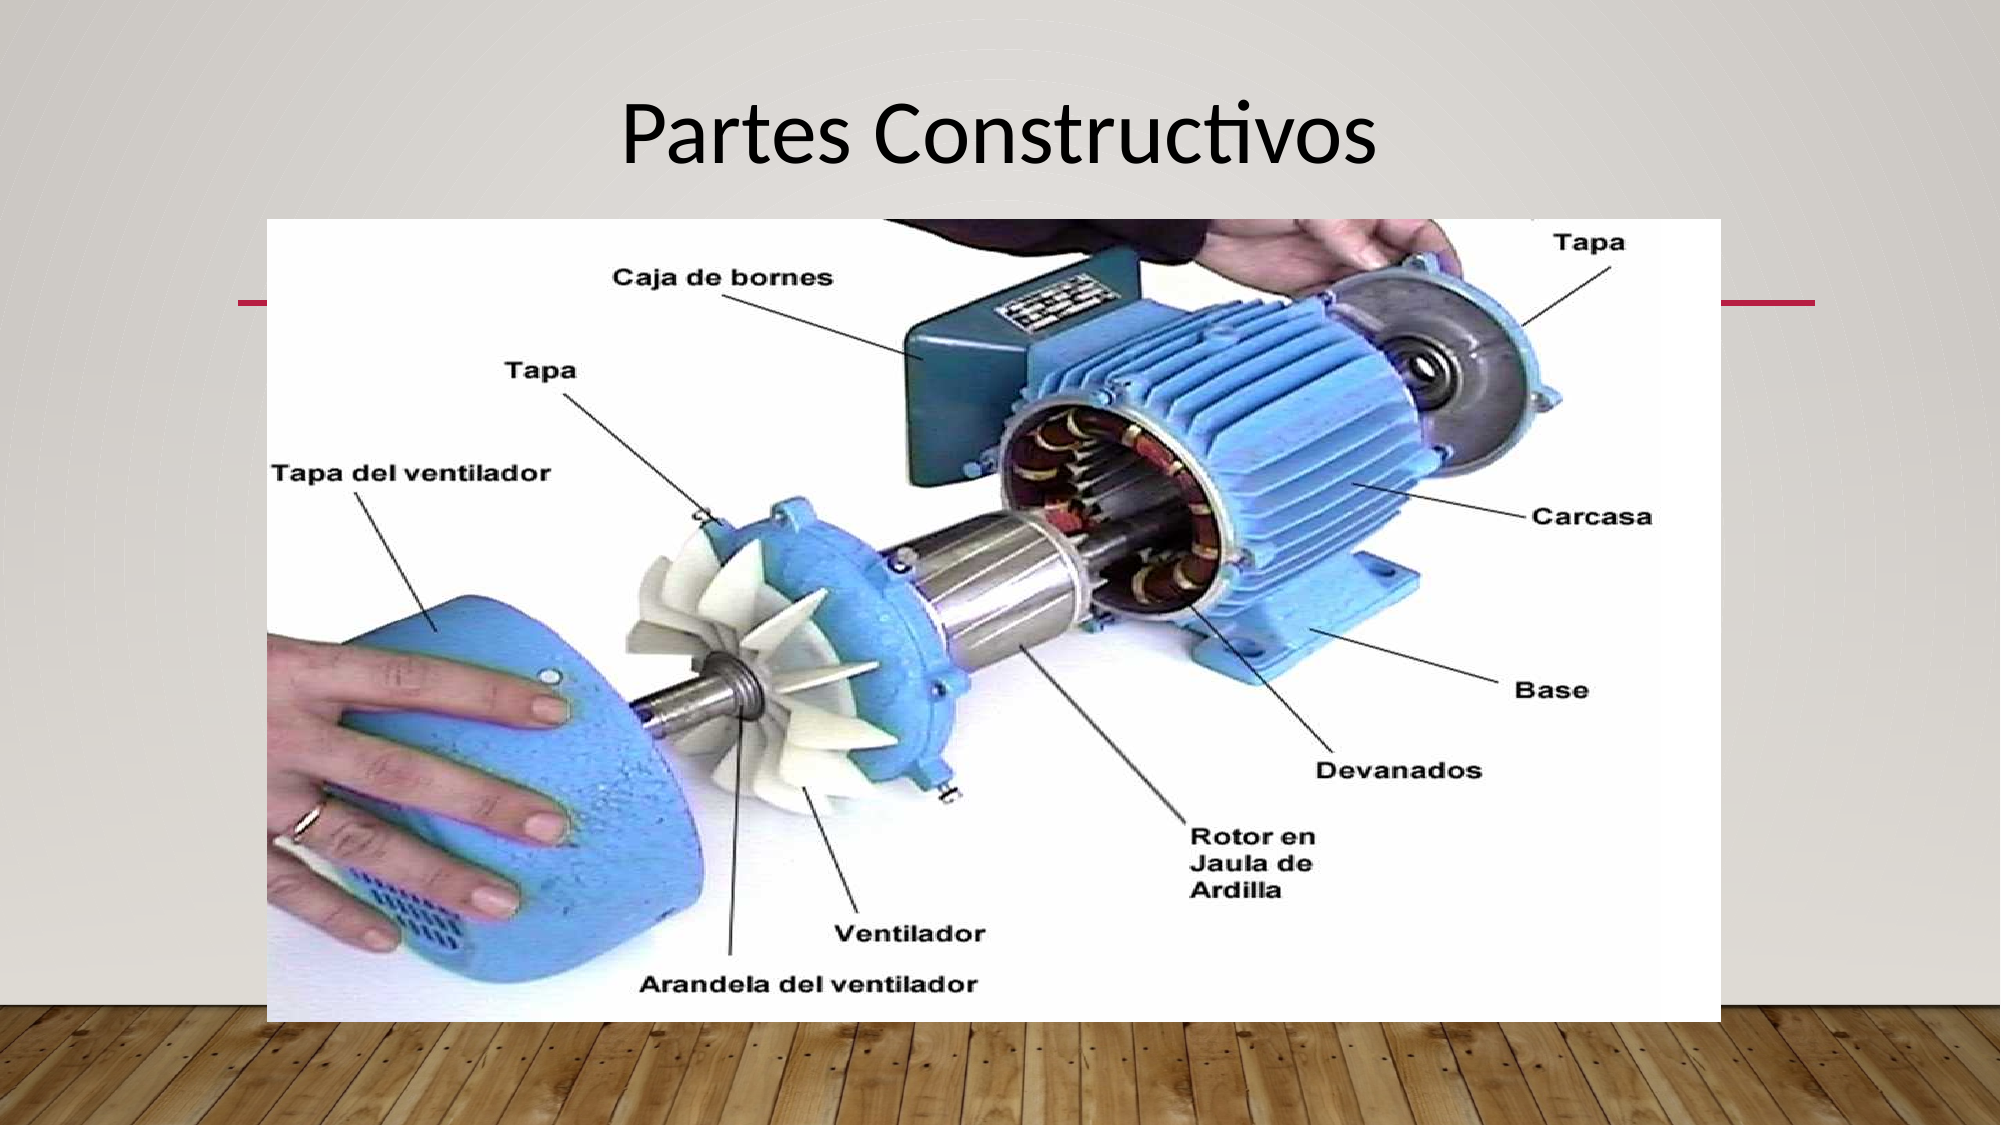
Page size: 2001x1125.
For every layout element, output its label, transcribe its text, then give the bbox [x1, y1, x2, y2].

picture [0, 1005, 2000, 1125]
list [267, 219, 1721, 1022]
text_box Partes Constructivos [324, 87, 1675, 219]
